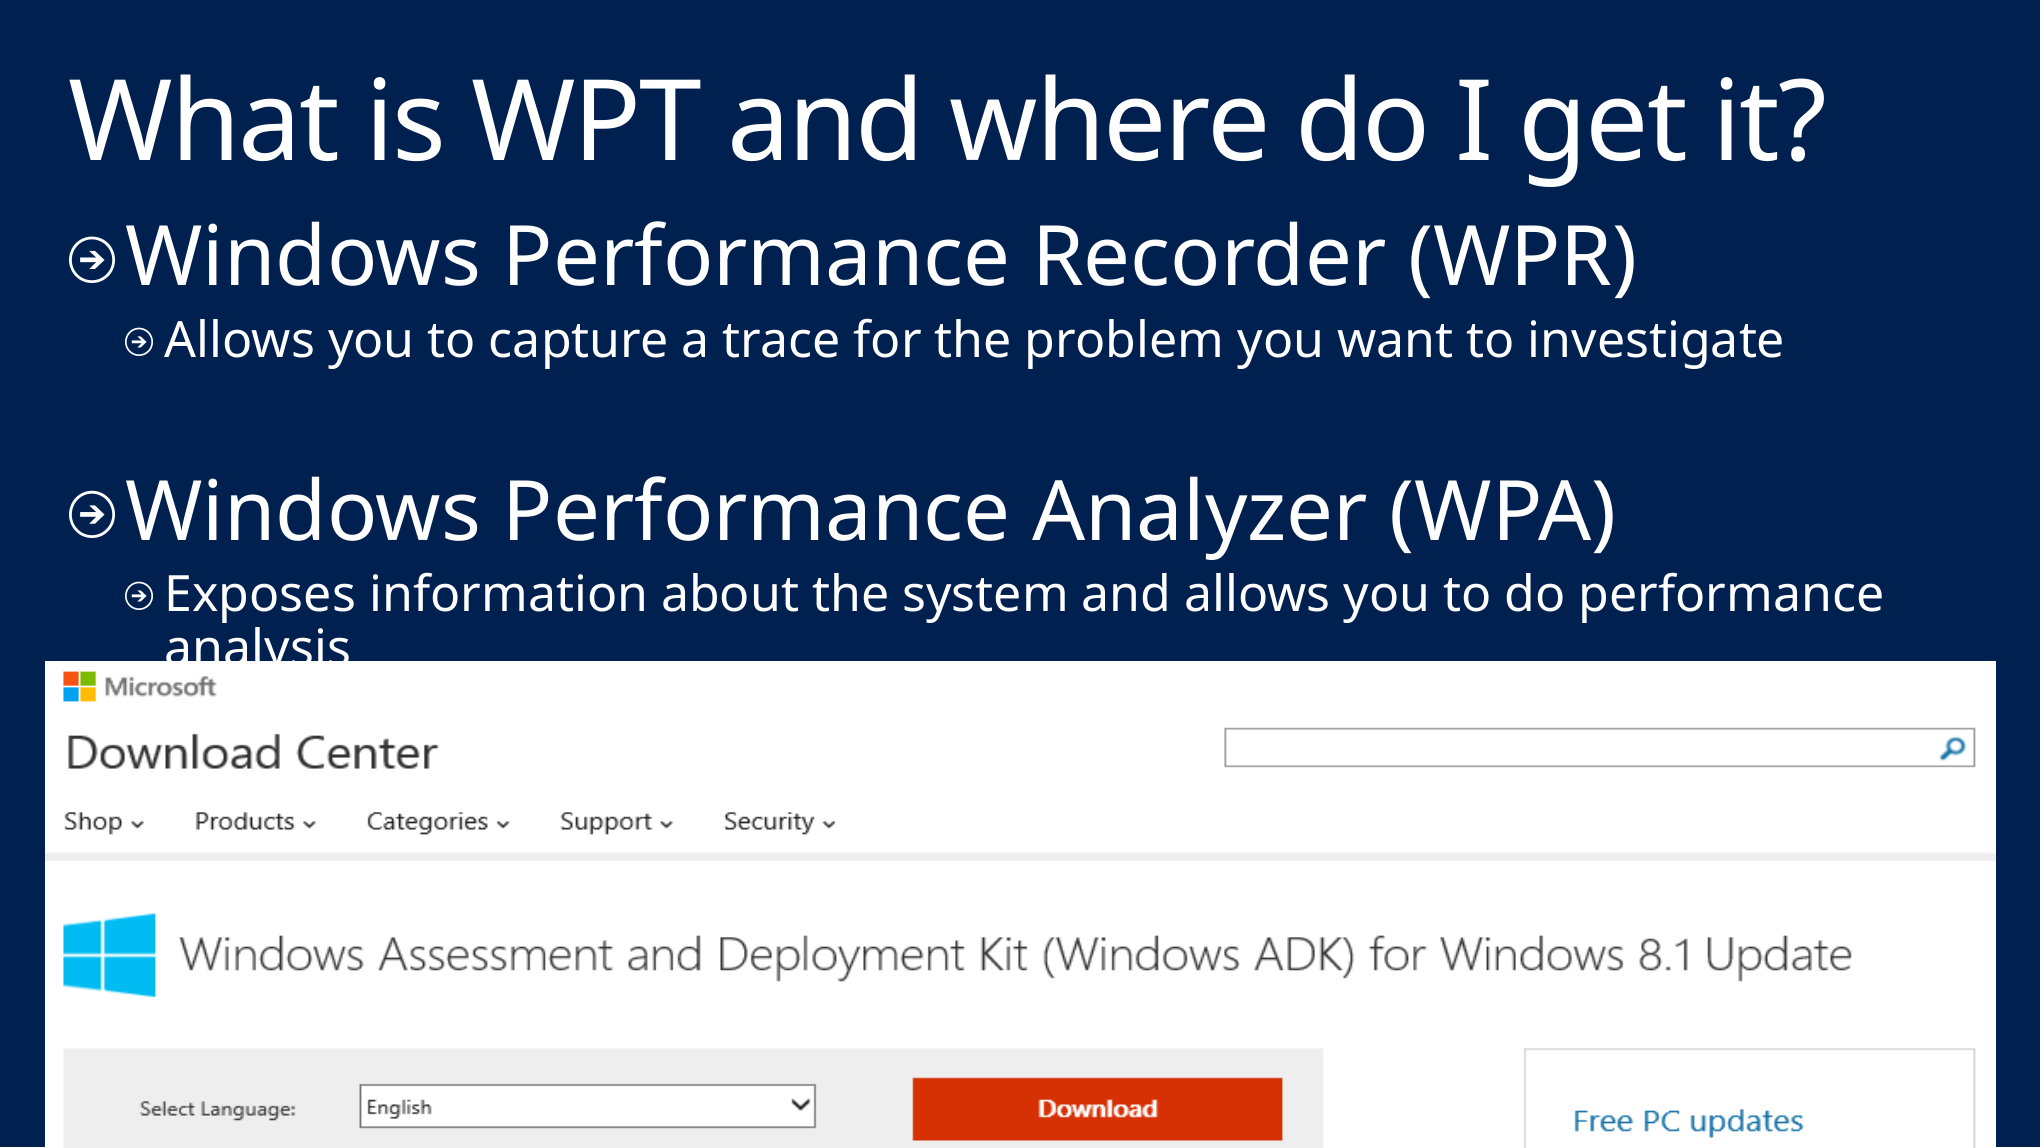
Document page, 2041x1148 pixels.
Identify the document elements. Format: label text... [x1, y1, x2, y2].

list Windows Performance Recorder (WPR) Allows you to capture a trace for the problem you want to investigate Windows Performance Analyzer (WPA) Exposes information about the system and allows you to do performance analysis [45, 199, 1996, 660]
picture [125, 574, 161, 610]
picture [69, 224, 128, 283]
picture [69, 478, 128, 538]
picture [125, 320, 161, 356]
picture [44, 660, 1996, 1148]
title What is WPT and where do I get it? [45, 48, 1996, 199]
